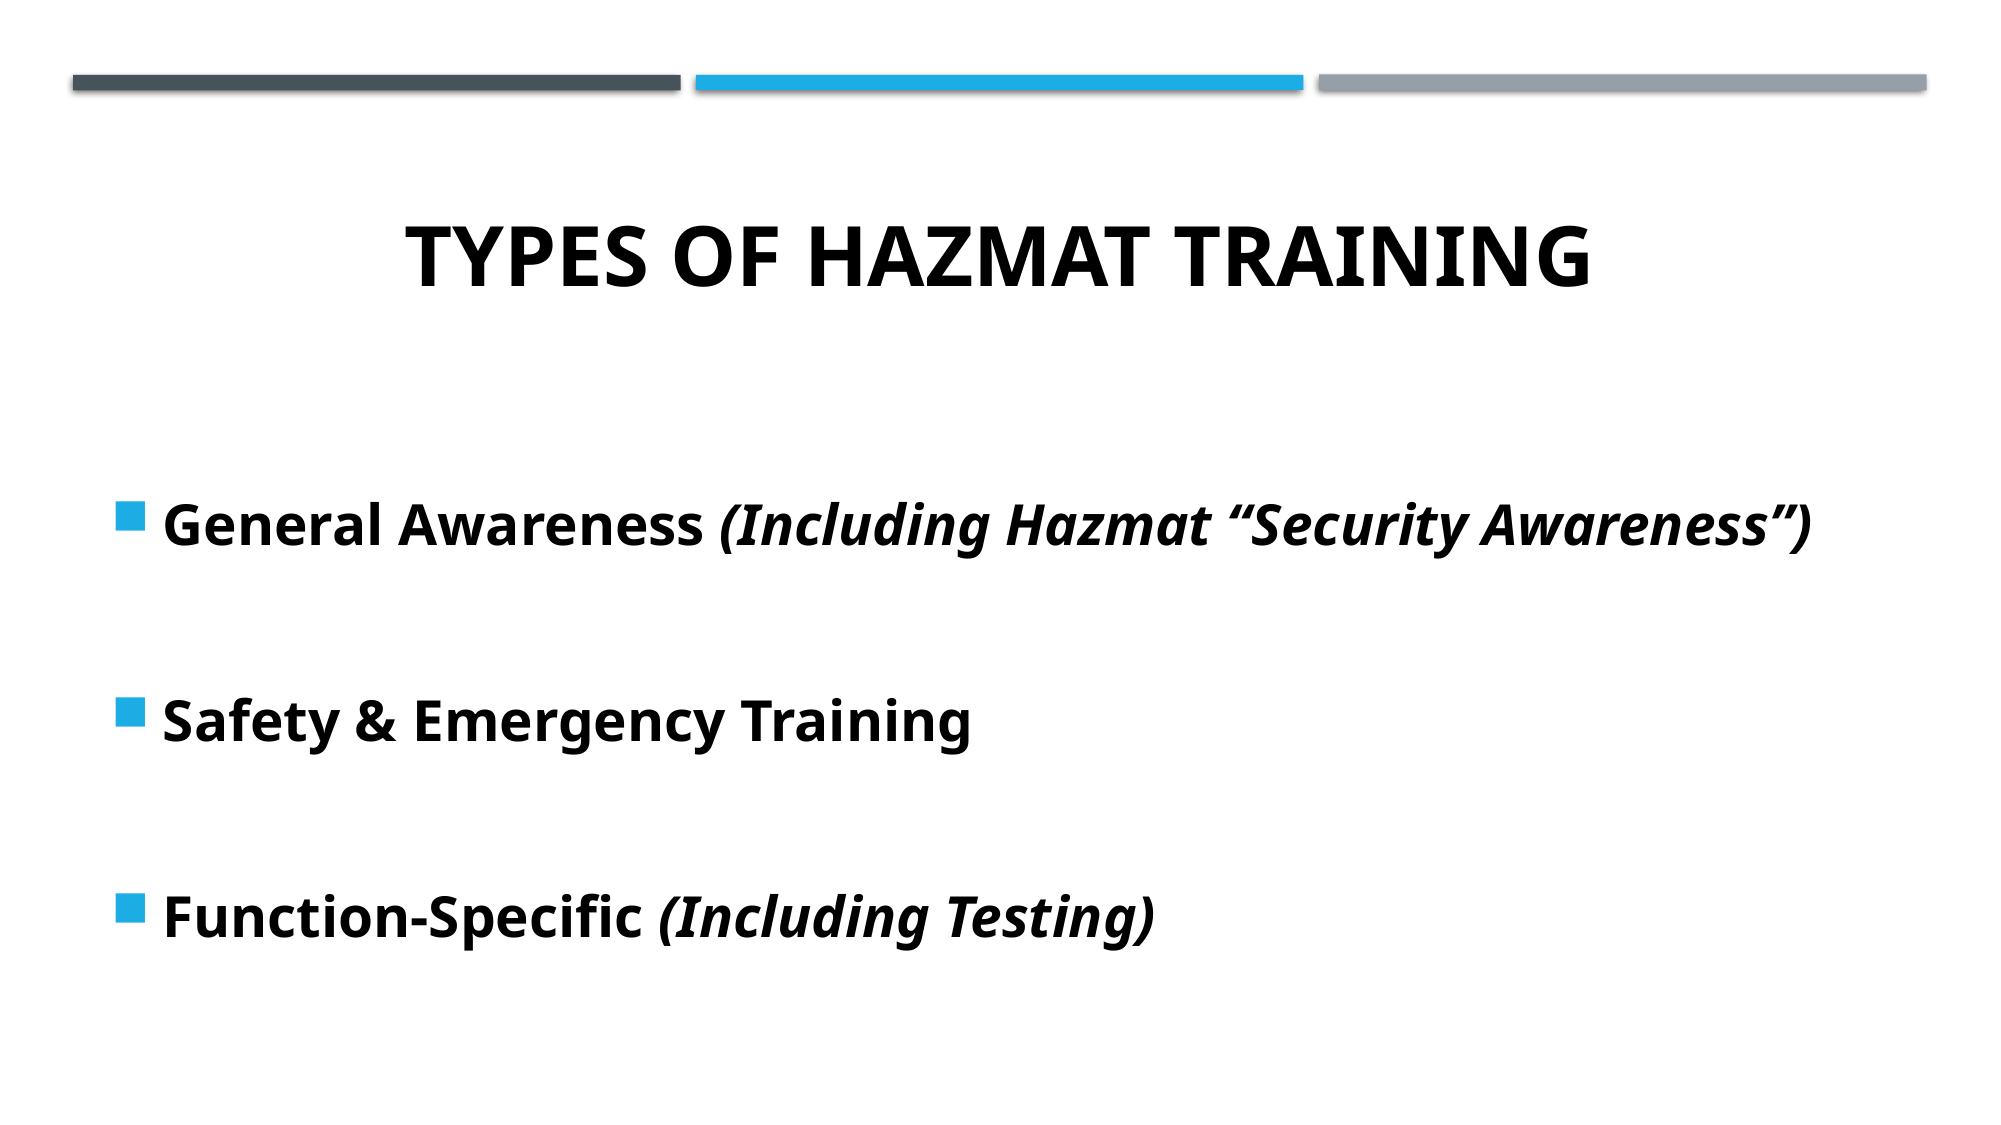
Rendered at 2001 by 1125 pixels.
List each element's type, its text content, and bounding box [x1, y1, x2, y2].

title Types of Hazmat Training [95, 115, 1905, 311]
list General Awareness (Including Hazmat “Security Awareness”) Safety & Emergency Training Function-Specific (Including Testing) [95, 383, 1905, 960]
